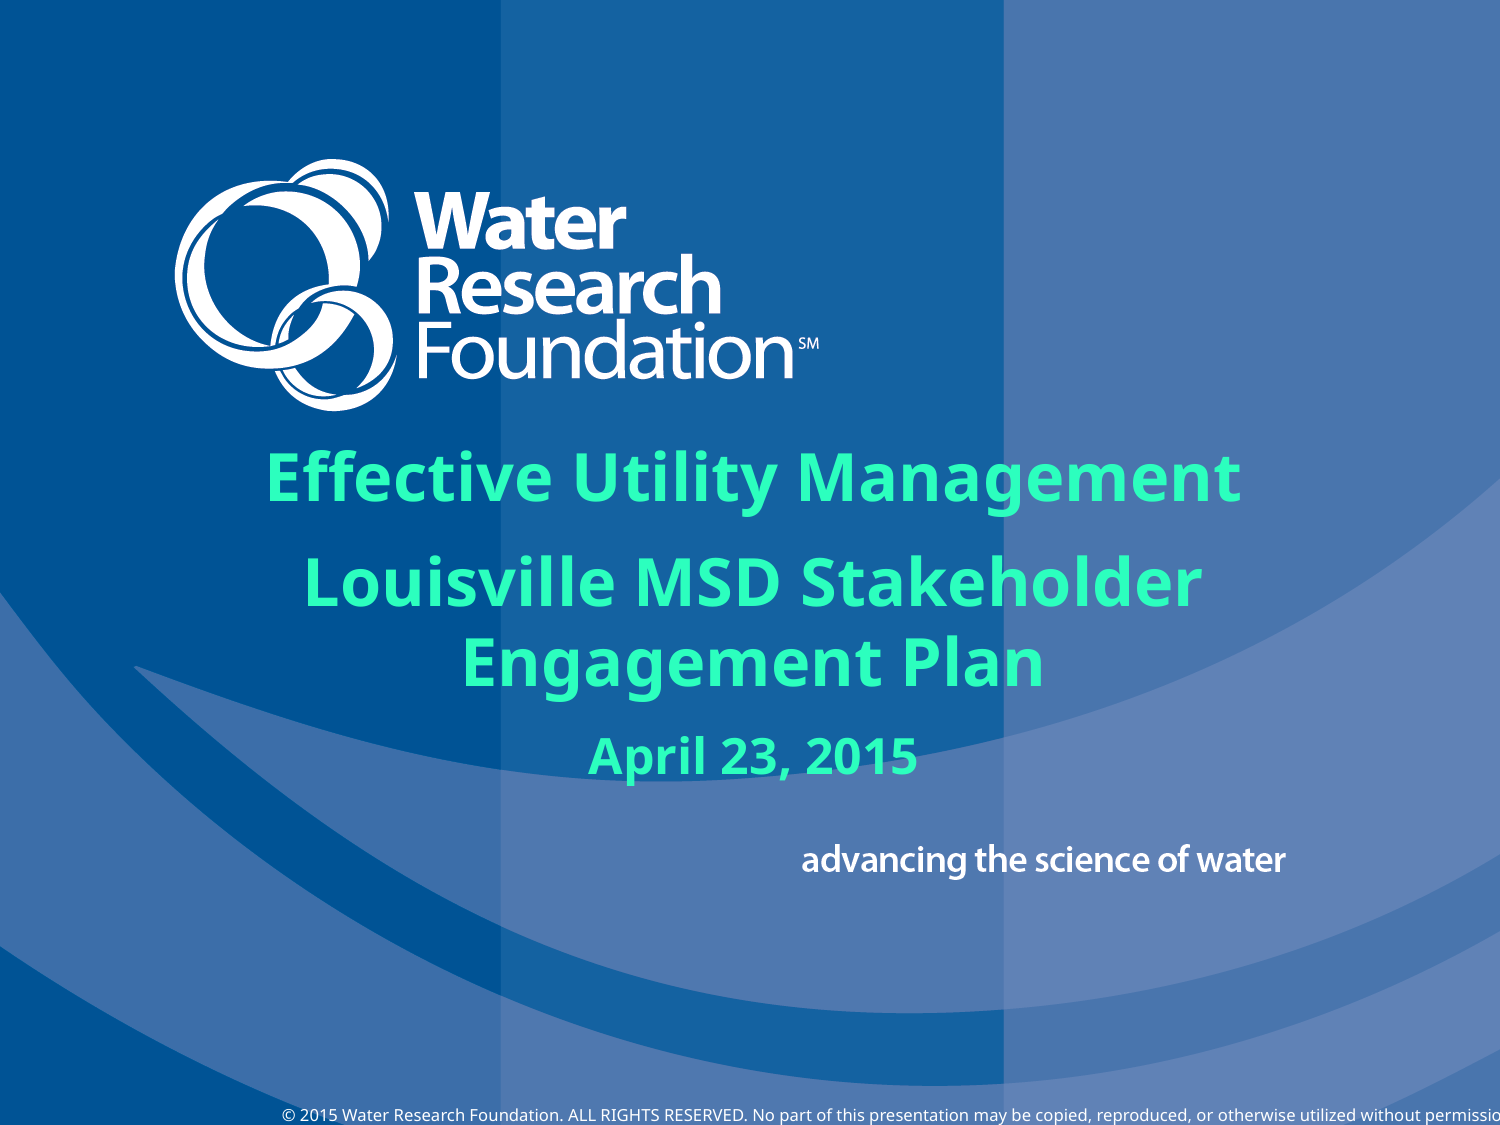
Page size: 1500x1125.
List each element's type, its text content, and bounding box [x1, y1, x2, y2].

text_box Effective Utility Management Louisville MSD Stakeholder Engagement Plan April 23, 2015 [120, 427, 1387, 792]
picture [0, 0, 1500, 1125]
